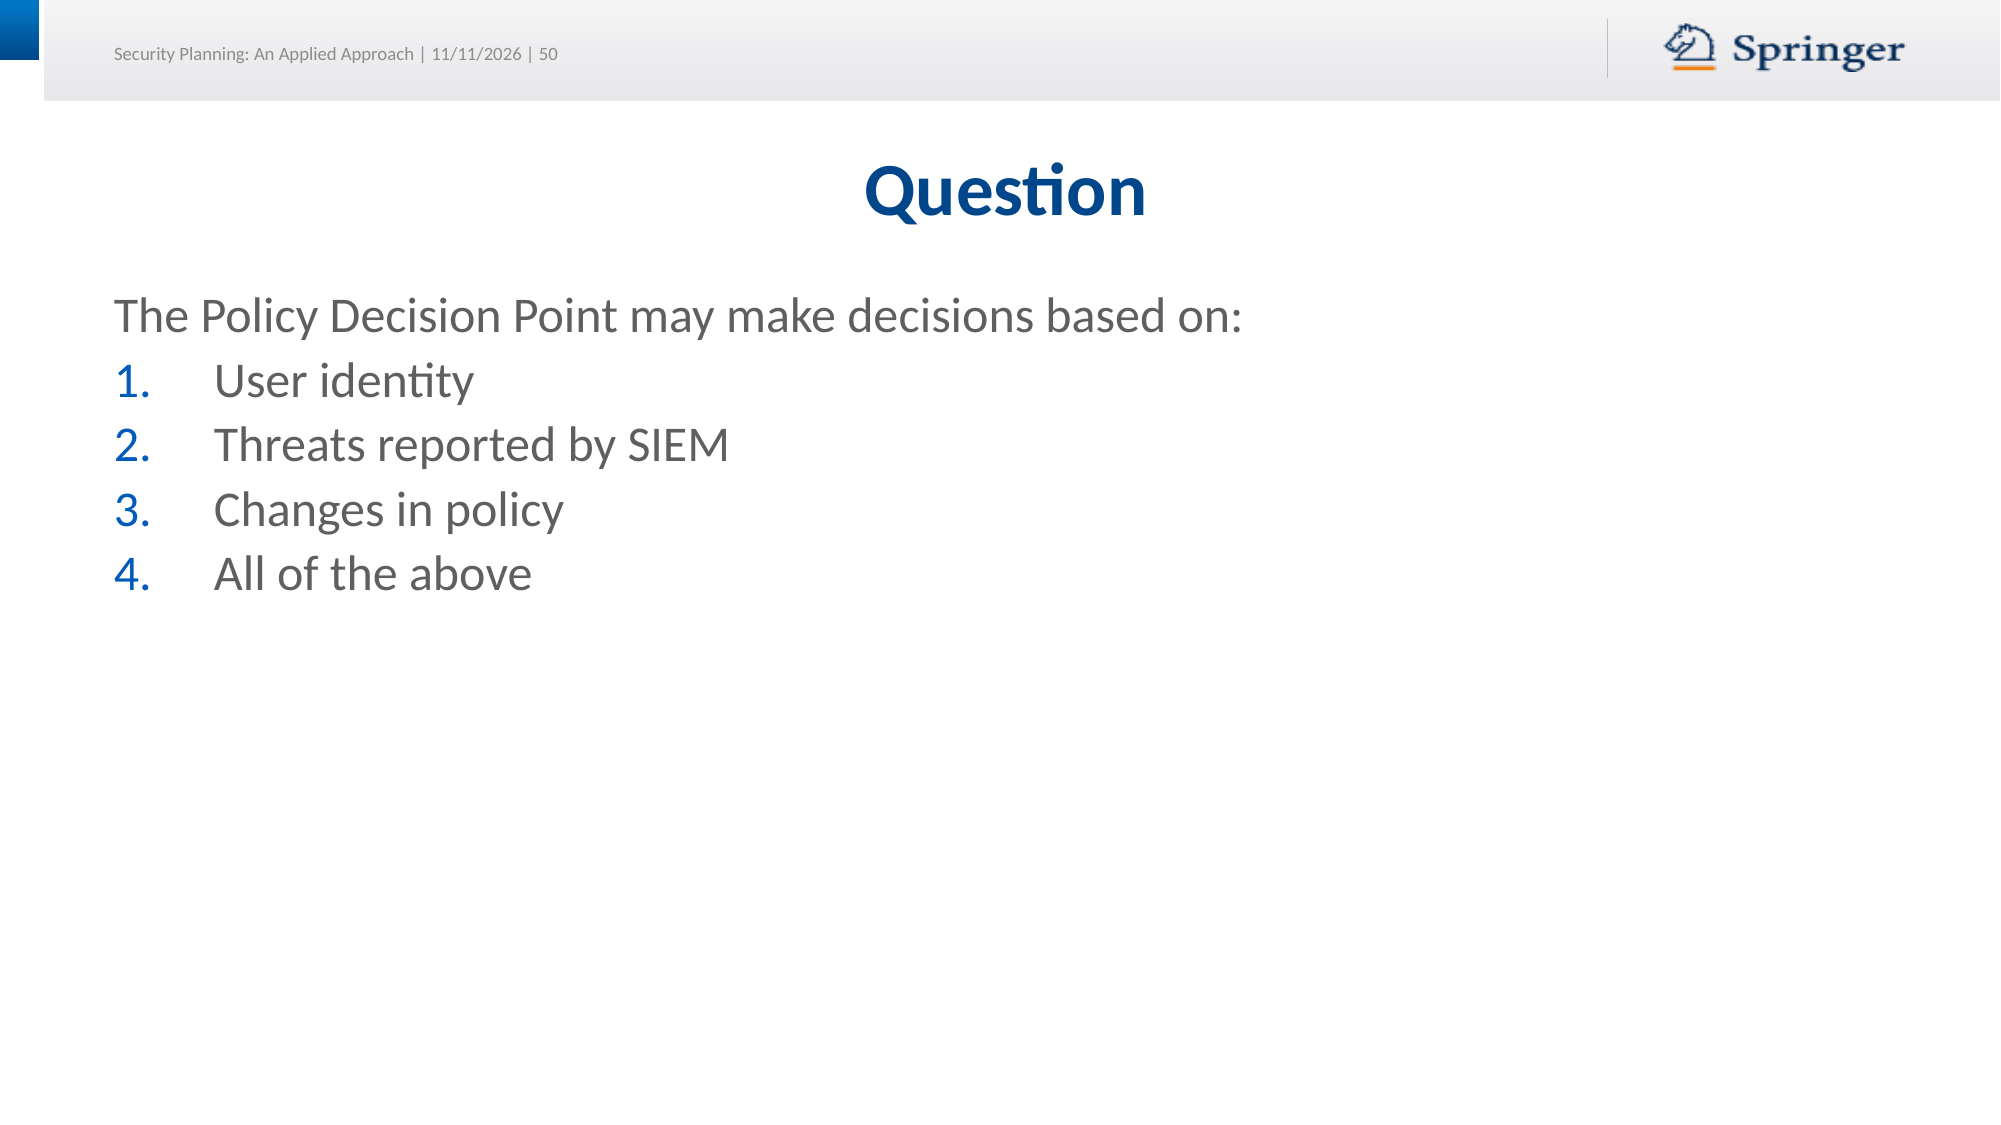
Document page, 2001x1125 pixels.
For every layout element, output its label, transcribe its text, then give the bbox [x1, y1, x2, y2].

picture [44, 0, 2000, 101]
title Question [113, 150, 1898, 233]
list The Policy Decision Point may make decisions based on: User identity Threats reported by SIEM Changes in policy All of the above [113, 296, 1898, 1046]
